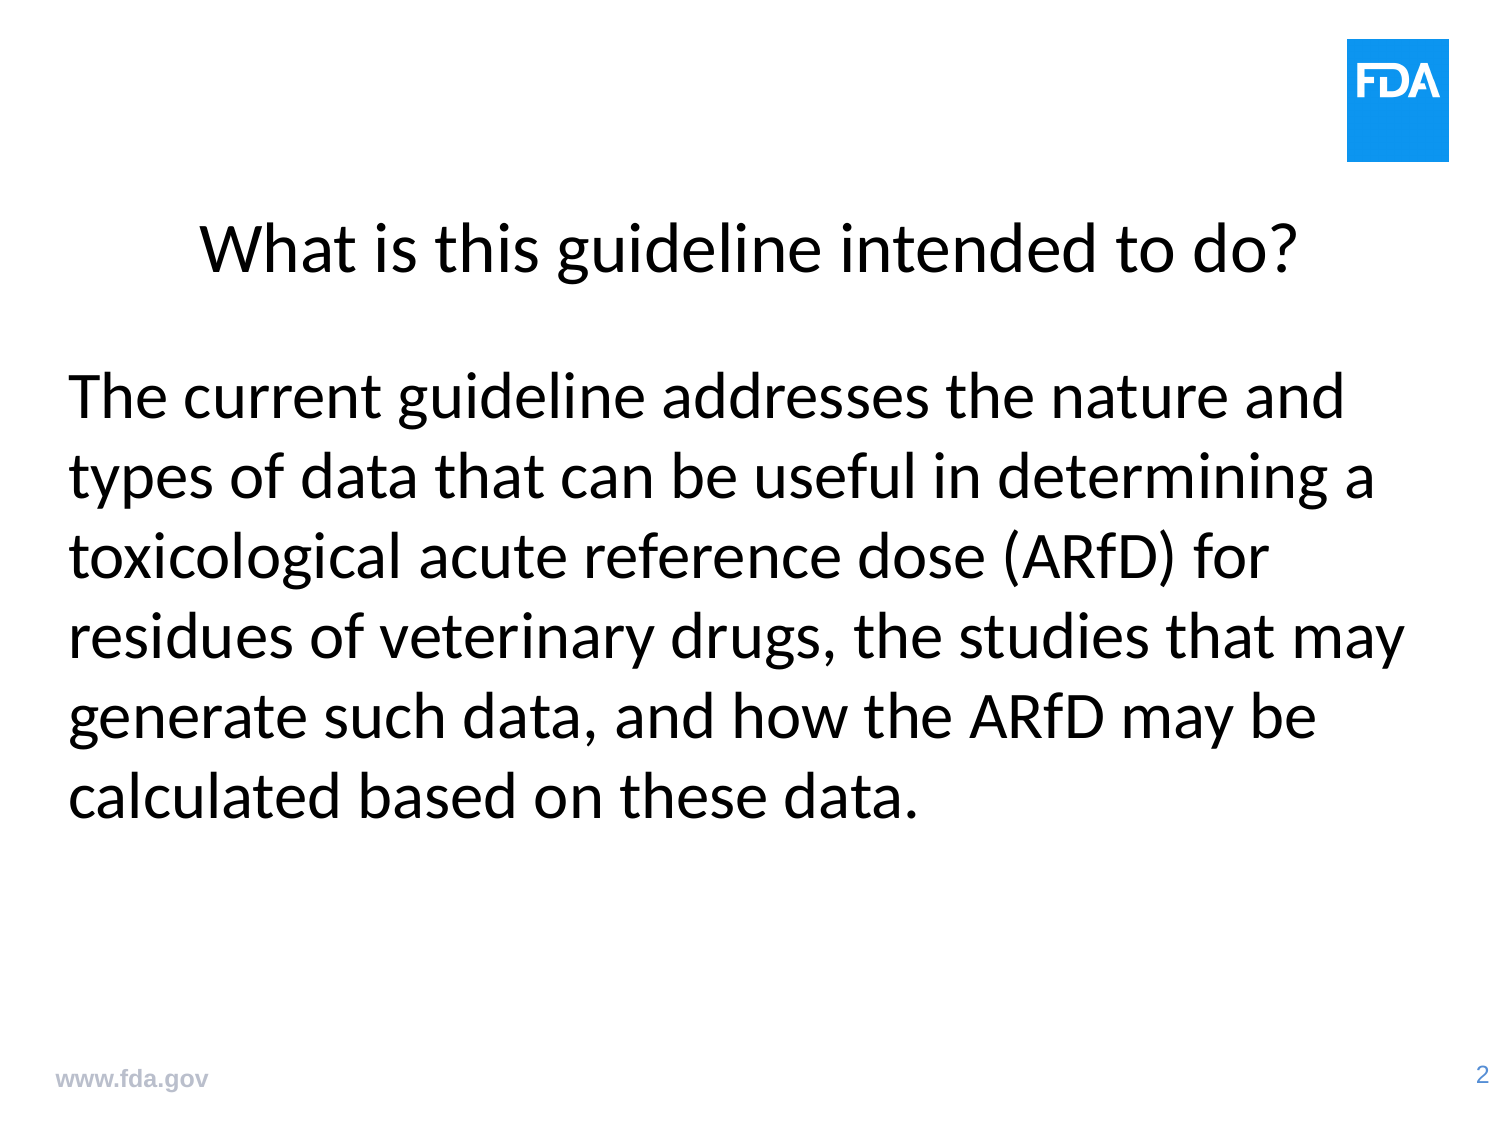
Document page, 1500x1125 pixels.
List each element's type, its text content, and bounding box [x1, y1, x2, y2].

footer www.fda.gov [40, 1047, 516, 1108]
title What is this guideline intended to do? [53, 167, 1449, 320]
list The current guideline addresses the nature and types of data that can be useful in determining a toxicological acute reference dose (ARfD) for residues of veterinary drugs, the studies that may generate such data, and how the ARfD may be calculated based on these data. [53, 344, 1449, 1048]
picture [1347, 39, 1449, 162]
